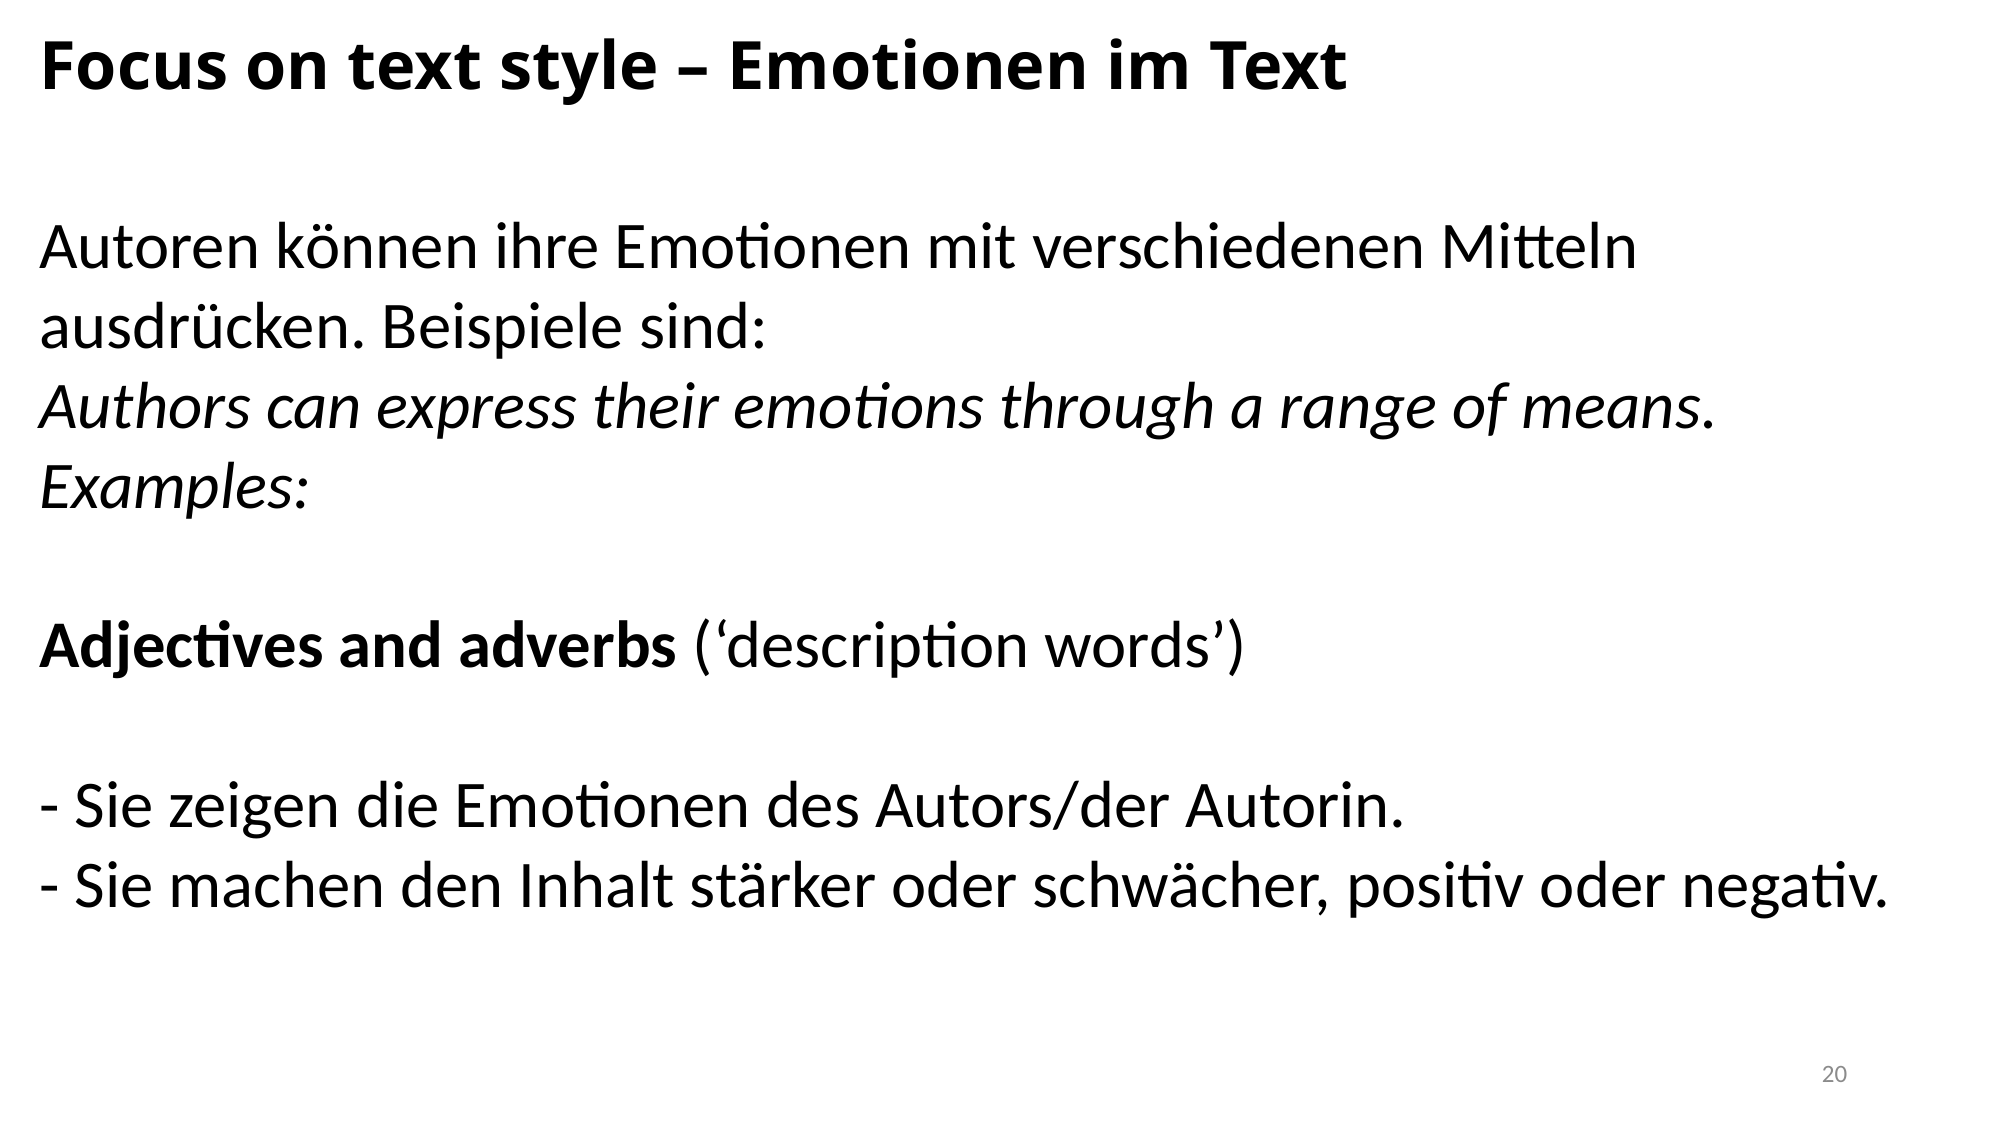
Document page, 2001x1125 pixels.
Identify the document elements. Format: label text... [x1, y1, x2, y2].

text_box Autoren können ihre Emotionen mit verschiedenen Mitteln ausdrücken. Beispiele sind: Authors can express their emotions through a range of means. Examples: Adjectives and adverbs (‘description words’) - Sie zeigen die Emotionen des Autors/der Autorin. - Sie machen den Inhalt stärker oder schwächer, positiv oder negativ. [24, 134, 1974, 1049]
title Focus on text style – Emotionen im Text [24, 8, 1777, 129]
slide_number 20 [1412, 1042, 1863, 1103]
